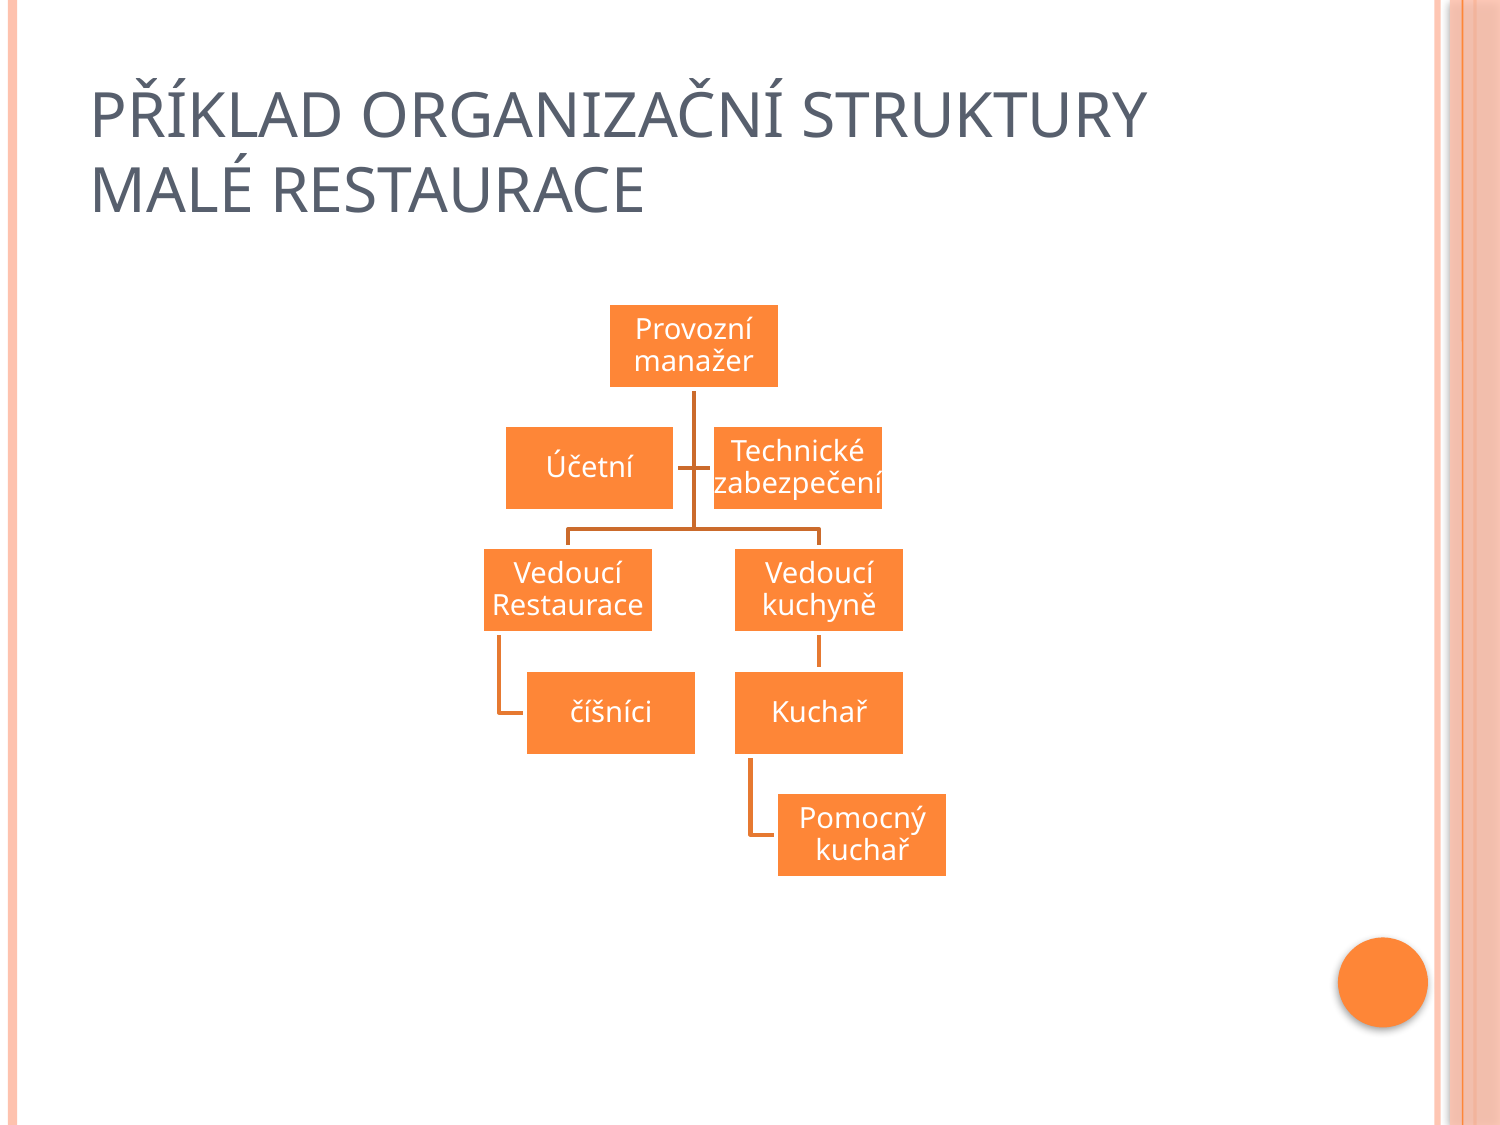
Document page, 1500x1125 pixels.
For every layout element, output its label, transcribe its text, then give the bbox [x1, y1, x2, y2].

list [158, 302, 1272, 879]
title Příklad organizační struktury malé restaurace [75, 45, 1300, 233]
